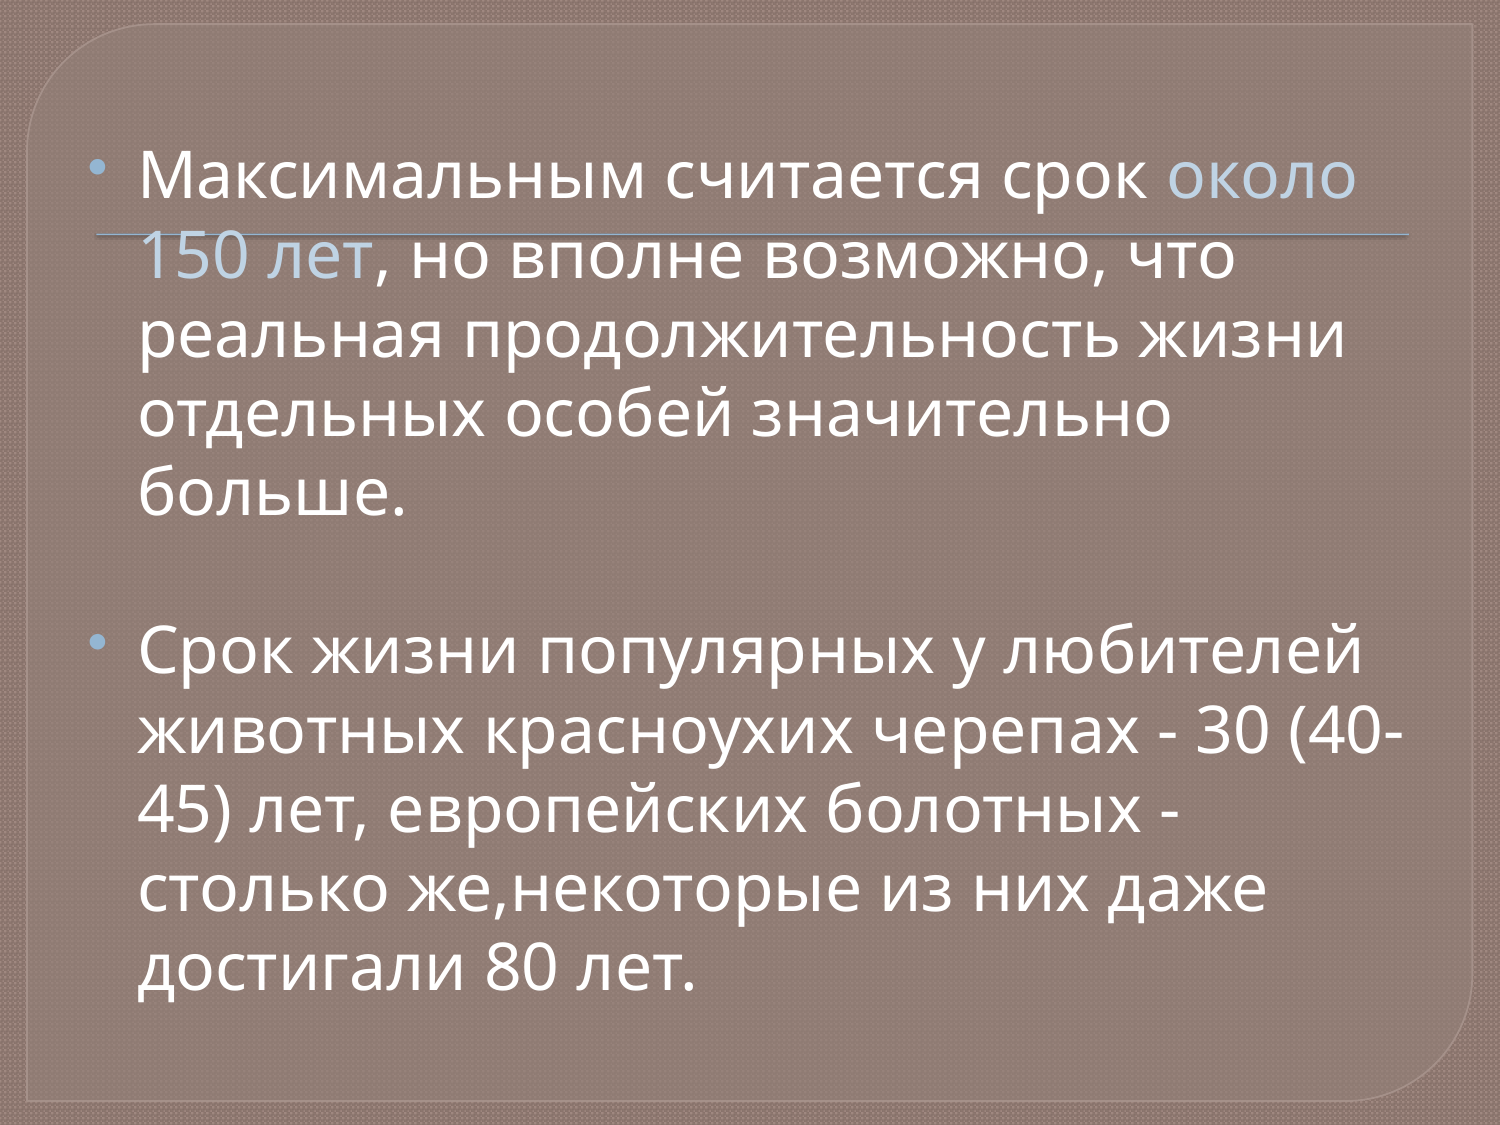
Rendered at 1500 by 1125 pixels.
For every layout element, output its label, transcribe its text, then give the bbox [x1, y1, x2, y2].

list Максимальным считается срок около 150 лет, но вполне возможно, что реальная продолжительность жизни отдельных особей значительно больше. Срок жизни популярных у любителей животных красноухих черепах - 30 (40-45) лет, европейских болотных - столько же,некоторые из них даже достигали 80 лет. [75, 125, 1425, 1013]
